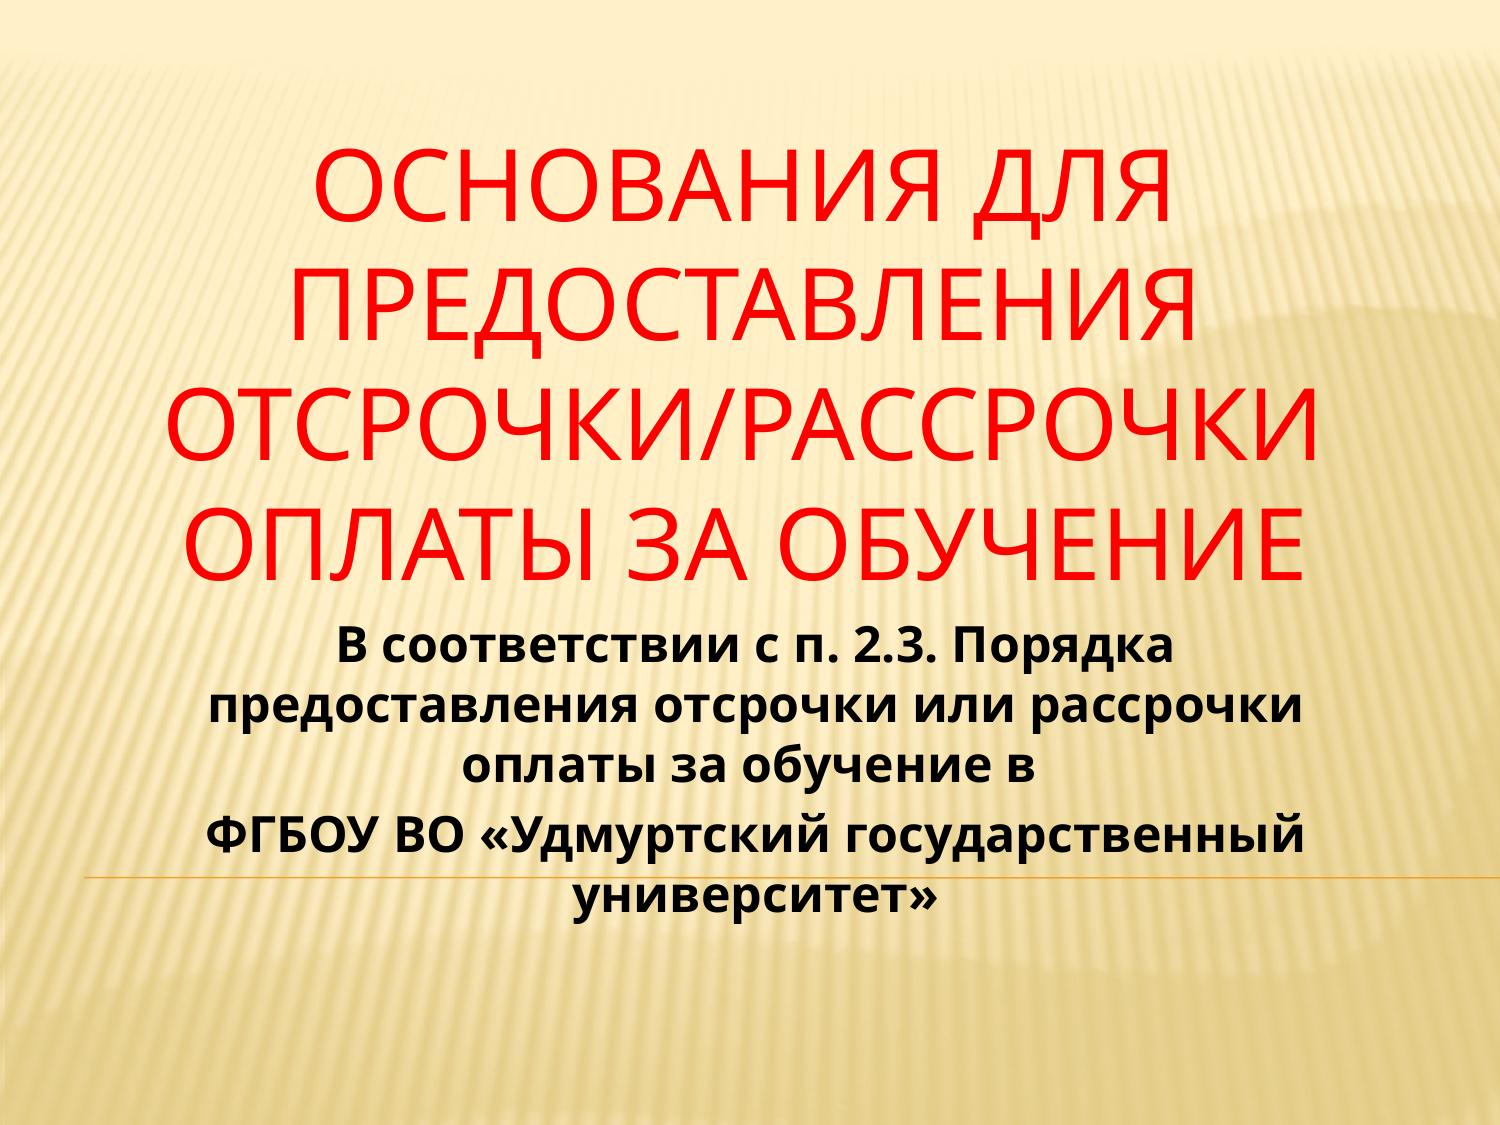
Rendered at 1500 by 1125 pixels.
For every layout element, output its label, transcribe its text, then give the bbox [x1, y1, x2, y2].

subtitle В соответствии с п. 2.3. Порядка предоставления отсрочки или рассрочки оплаты за обучение в ФГБОУ ВО «Удмуртский государственный университет» [118, 604, 1394, 1000]
title Основания для предоставления отсрочки/рассрочки оплаты за обучение [64, 113, 1424, 693]
